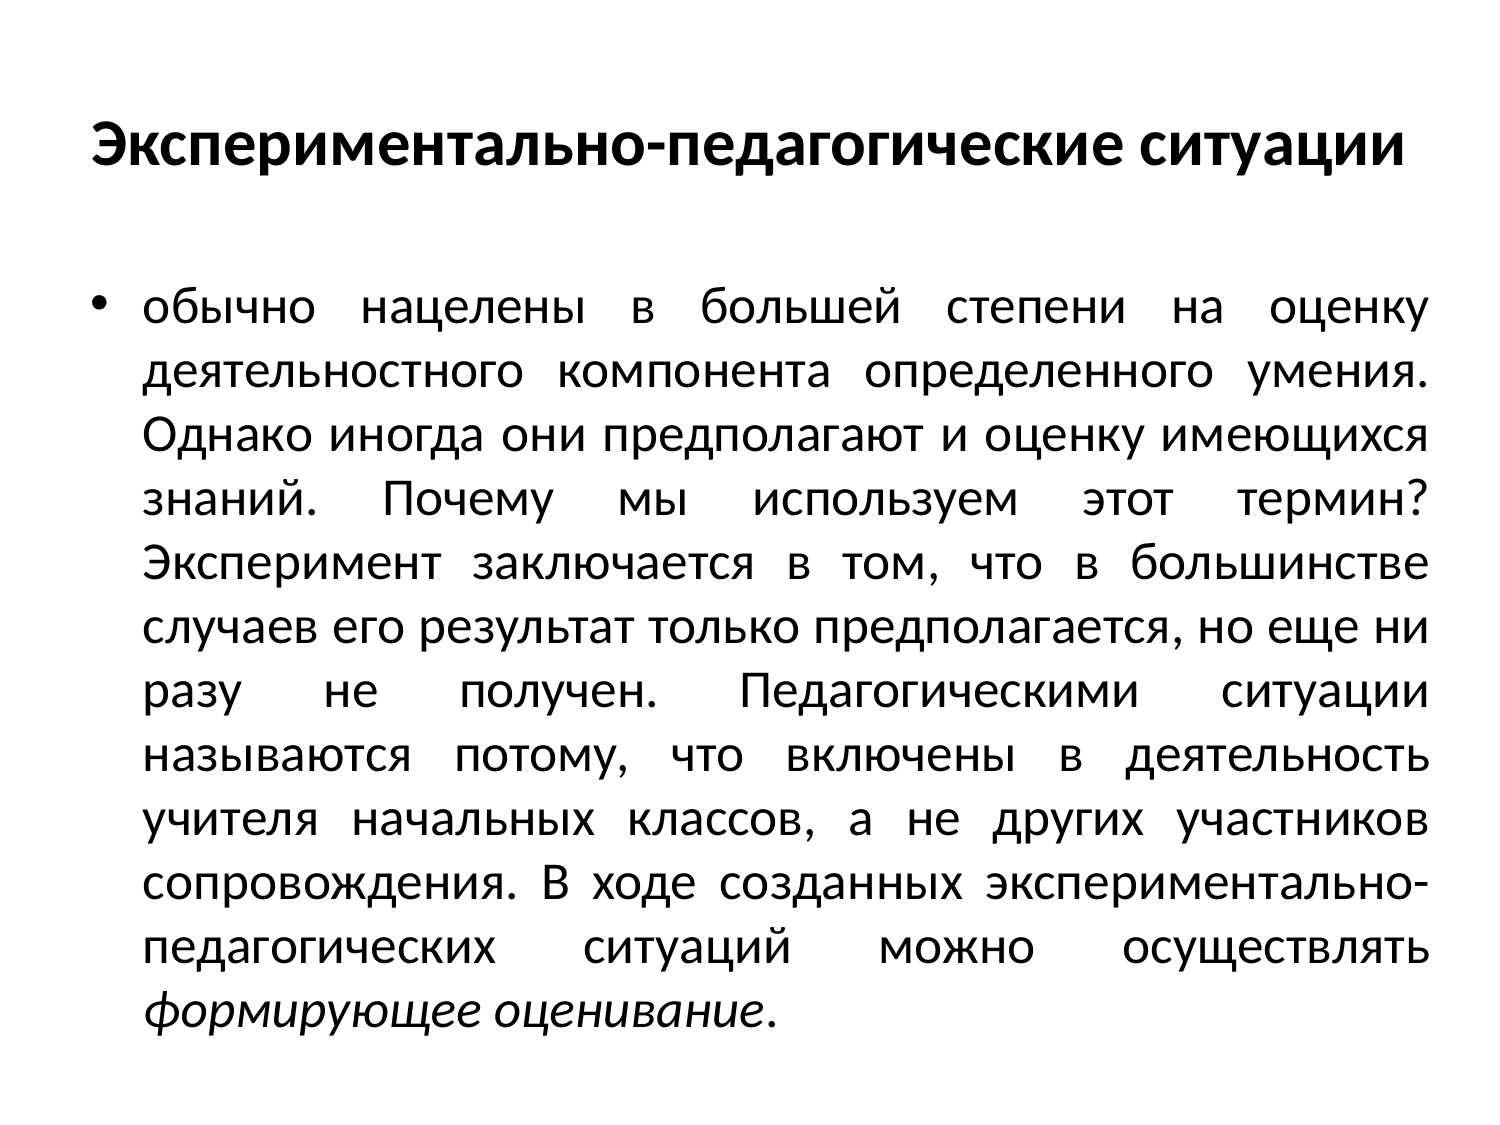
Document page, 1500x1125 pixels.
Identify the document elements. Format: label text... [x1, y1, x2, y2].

list обычно нацелены в большей степени на оценку деятельностного компонента определенного умения. Однако иногда они предполагают и оценку имеющихся знаний. Почему мы используем этот термин? Эксперимент заключается в том, что в большинстве случаев его результат только предполагается, но еще ни разу не получен. Педагогическими ситуации называются потому, что включены в деятельность учителя начальных классов, а не других участников сопровождения. В ходе созданных экспериментально-педагогических ситуаций можно осуществлять формирующее оценивание. [75, 262, 1447, 1047]
title Экспериментально-педагогические ситуации [75, 45, 1425, 233]
